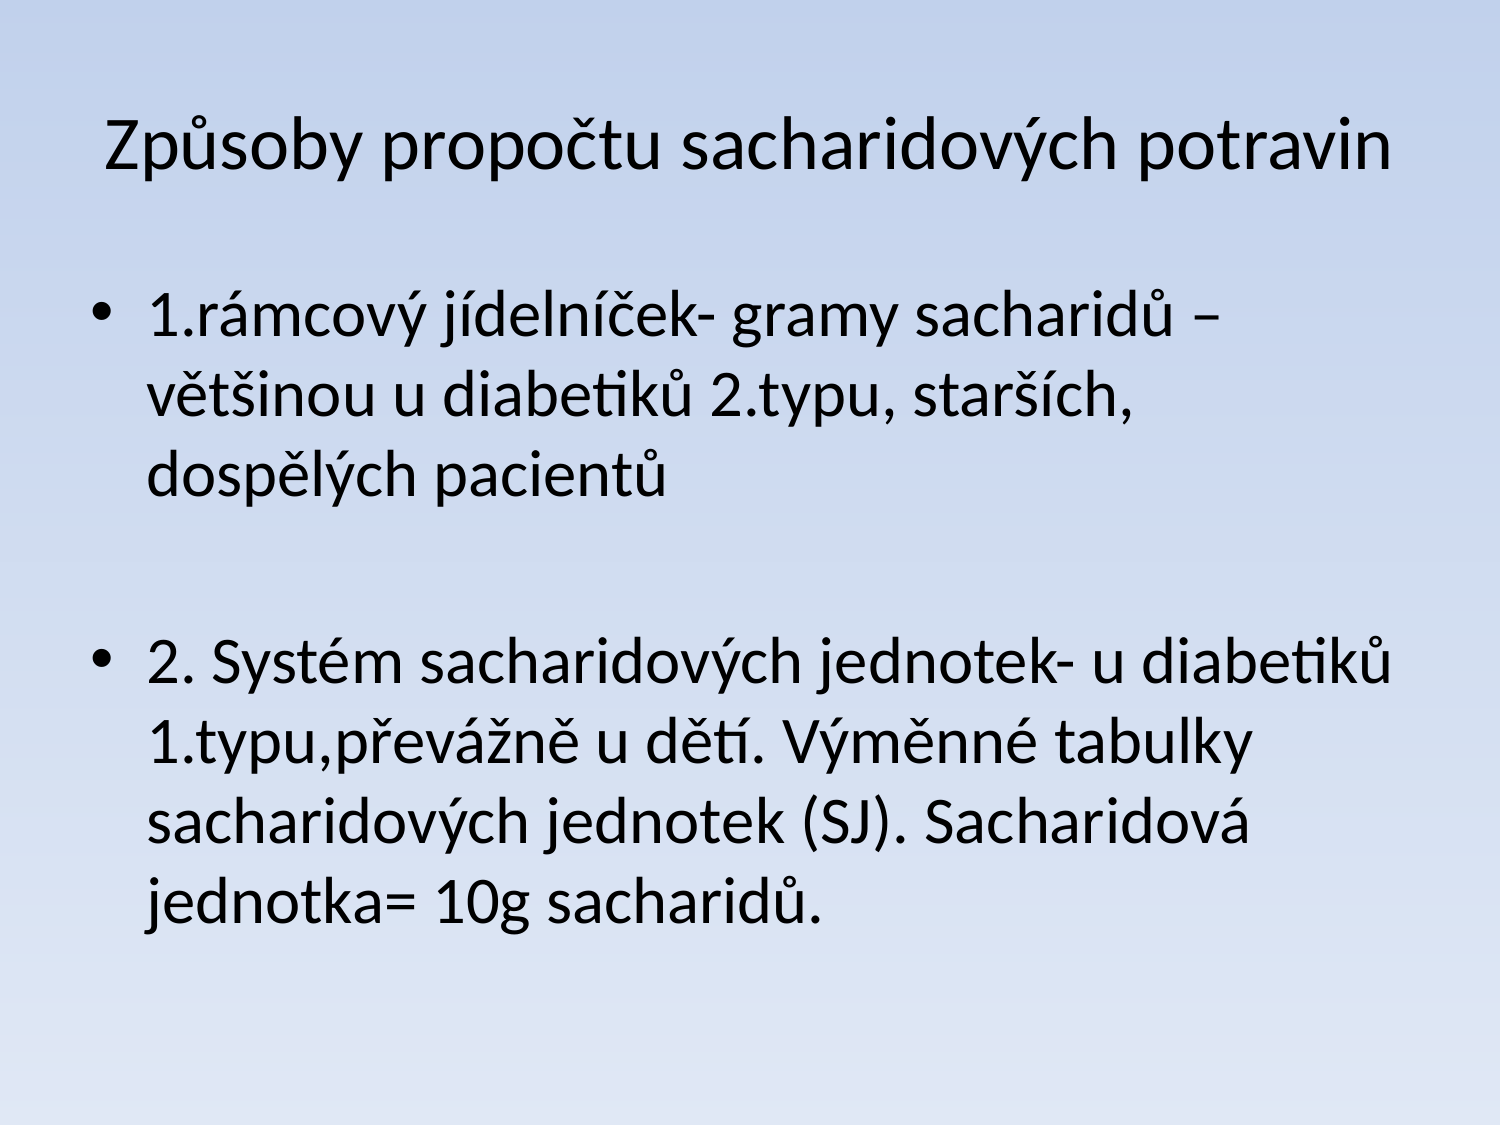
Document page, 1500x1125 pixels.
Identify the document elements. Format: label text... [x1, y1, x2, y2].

title Způsoby propočtu sacharidových potravin [75, 45, 1425, 233]
list 1.rámcový jídelníček- gramy sacharidů –většinou u diabetiků 2.typu, starších, dospělých pacientů 2. Systém sacharidových jednotek- u diabetiků 1.typu,převážně u dětí. Výměnné tabulky sacharidových jednotek (SJ). Sacharidová jednotka= 10g sacharidů. [75, 262, 1425, 1005]
